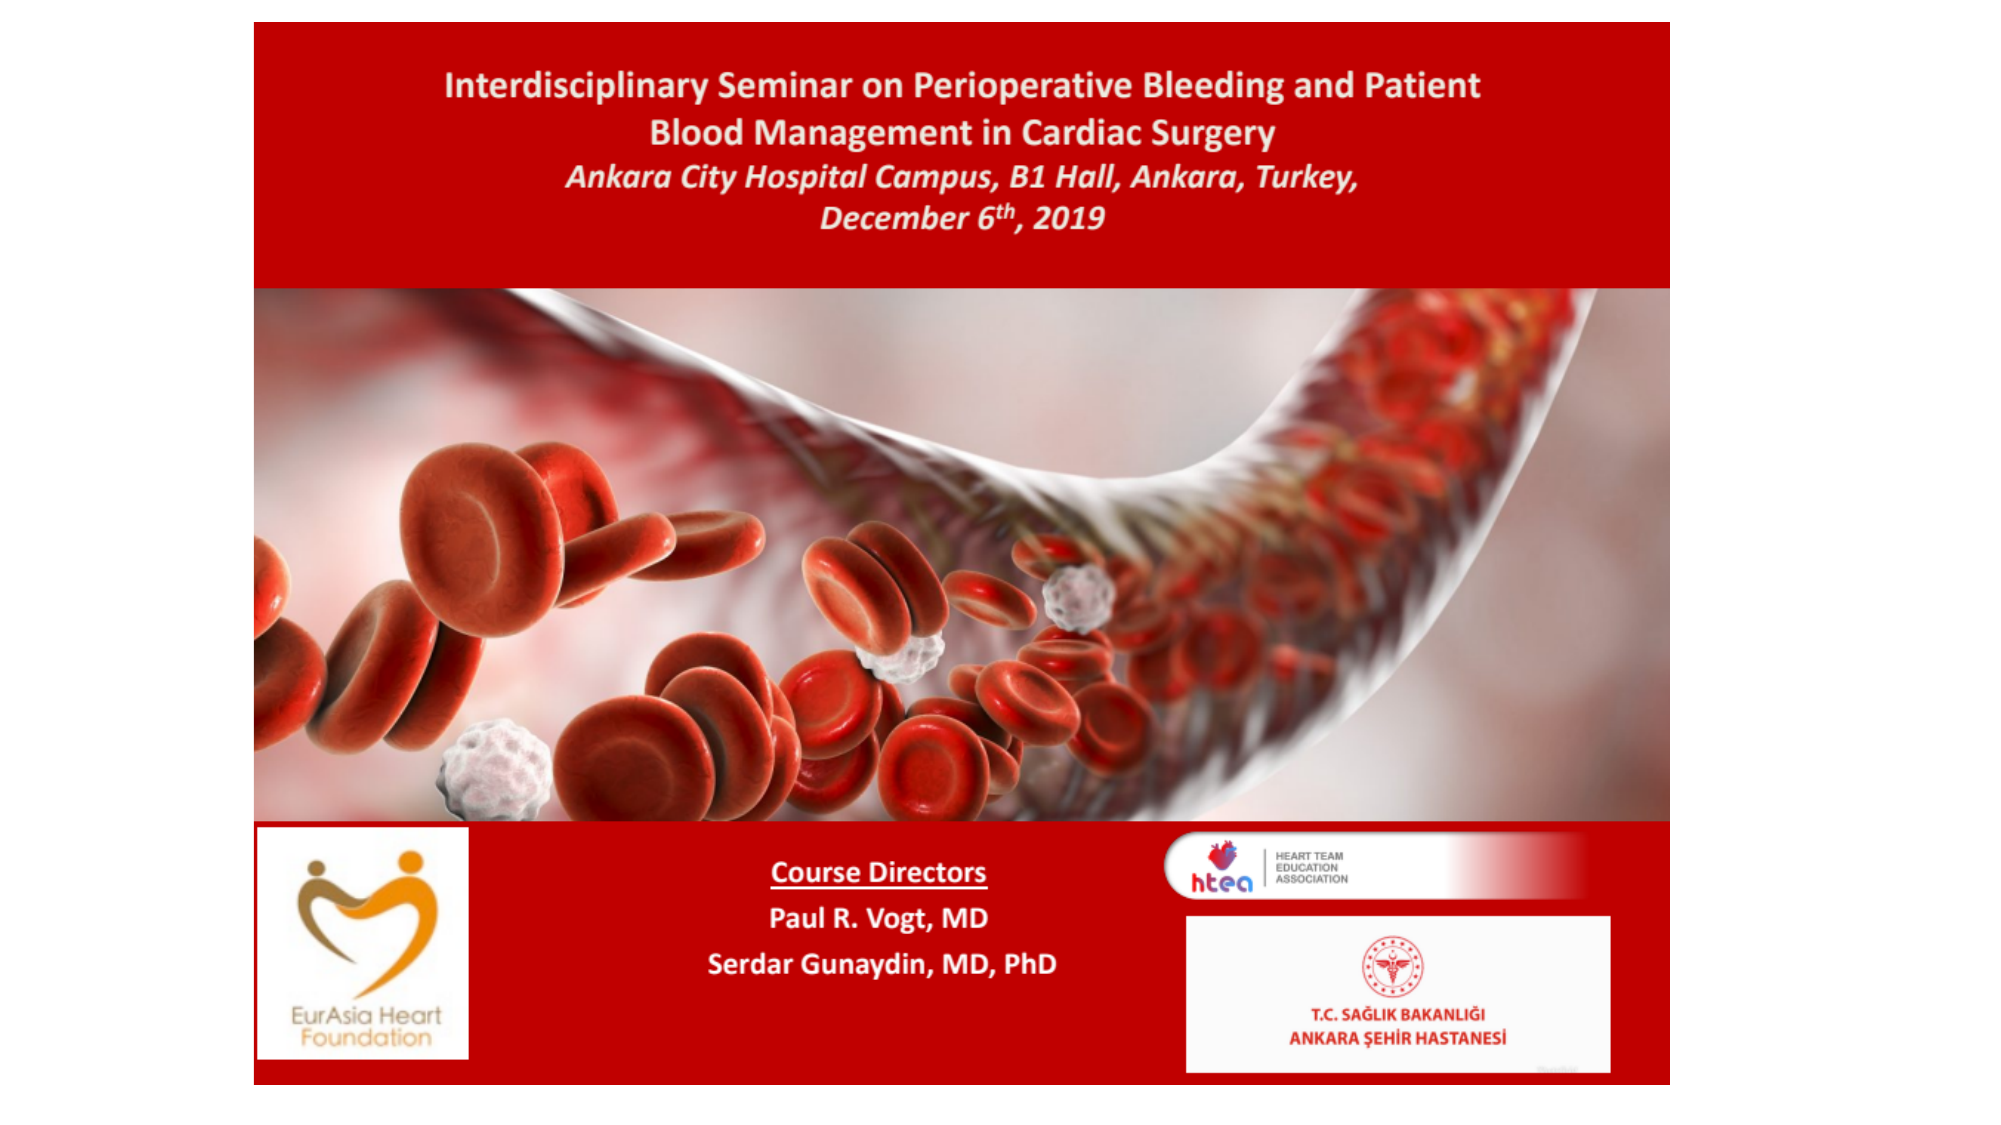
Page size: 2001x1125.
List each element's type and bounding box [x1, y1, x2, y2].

picture [253, 22, 1670, 1085]
